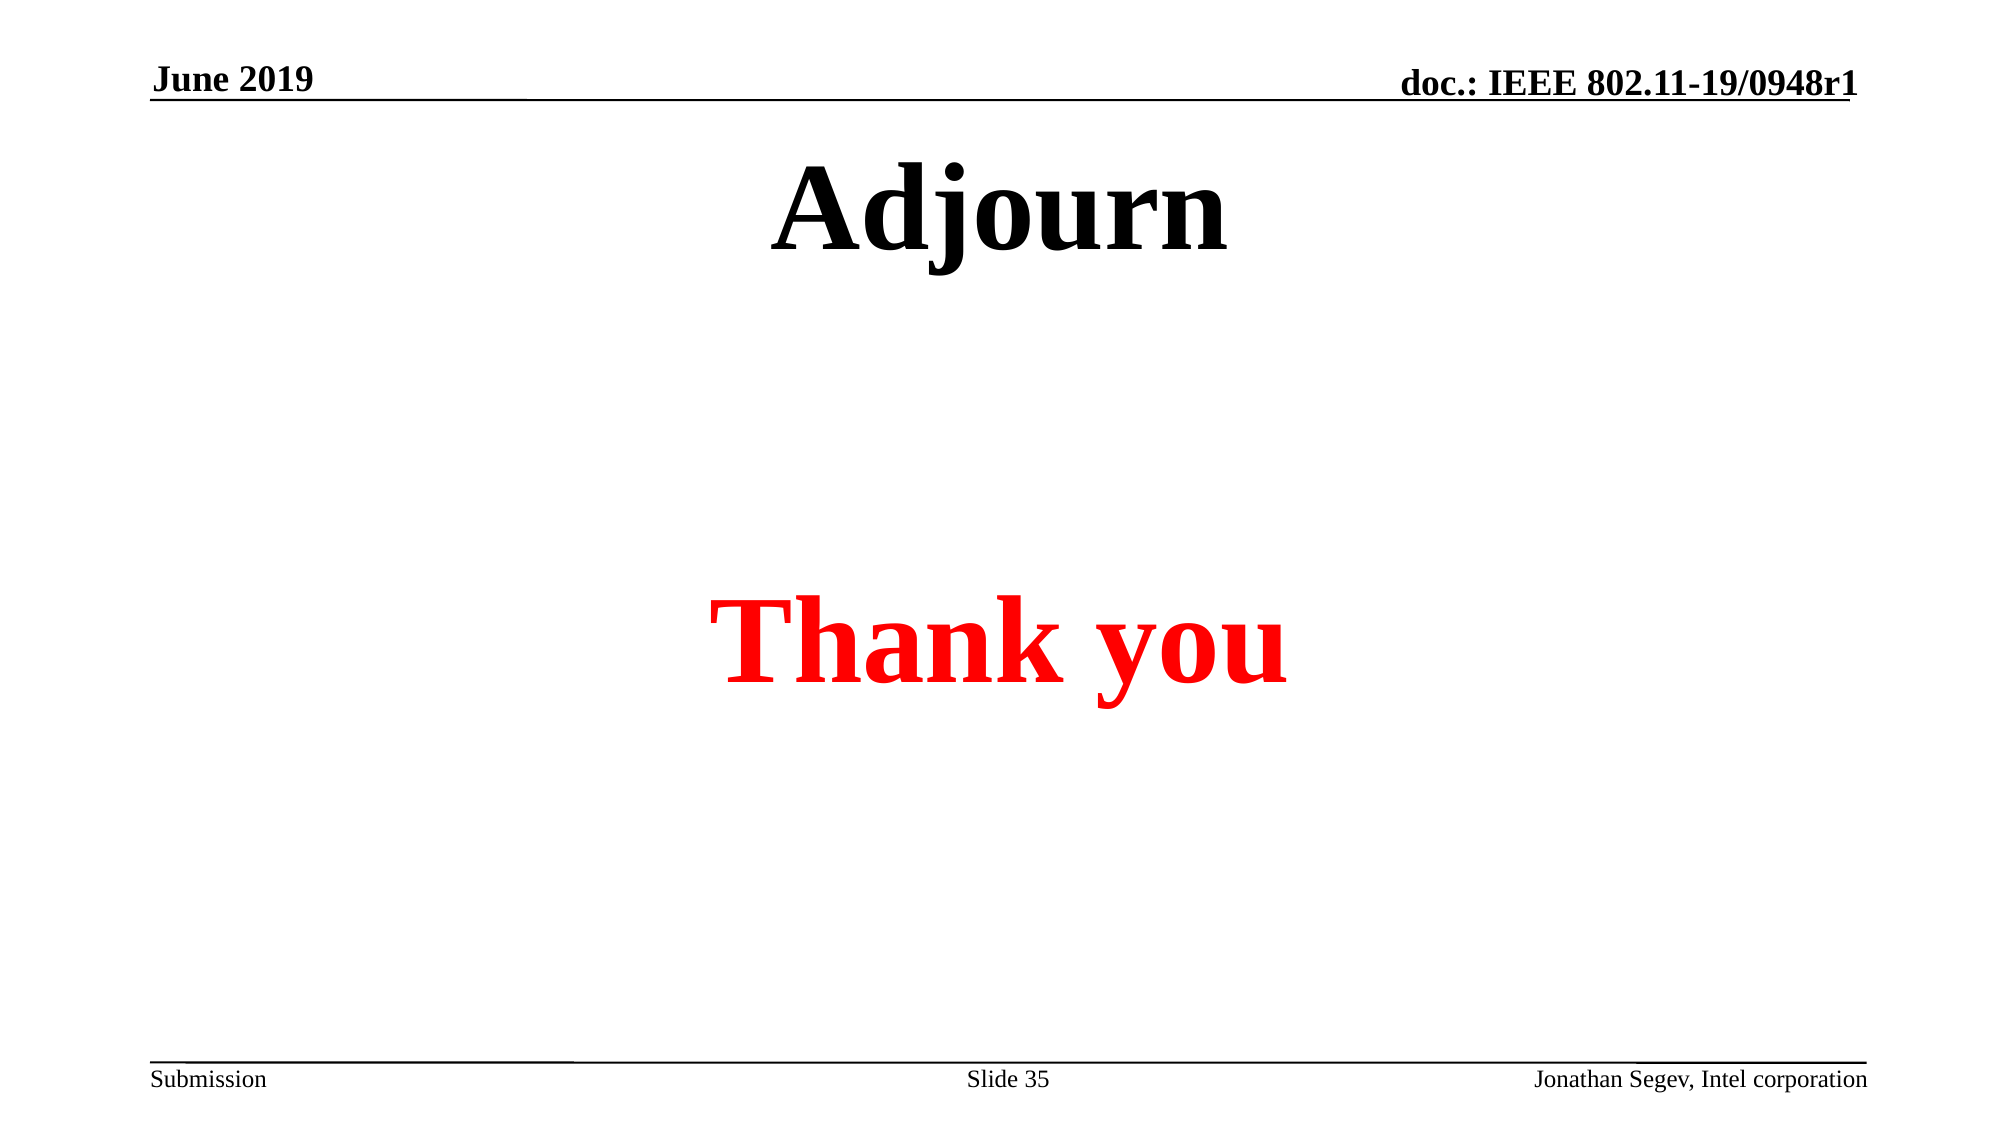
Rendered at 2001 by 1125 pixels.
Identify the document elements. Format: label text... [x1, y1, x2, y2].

footer Jonathan Segev, Intel corporation [1171, 1061, 1869, 1093]
slide_number Slide 35 [950, 1061, 1067, 1123]
title Adjourn [149, 112, 1850, 288]
list Thank you [149, 324, 1850, 1000]
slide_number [152, 54, 563, 100]
